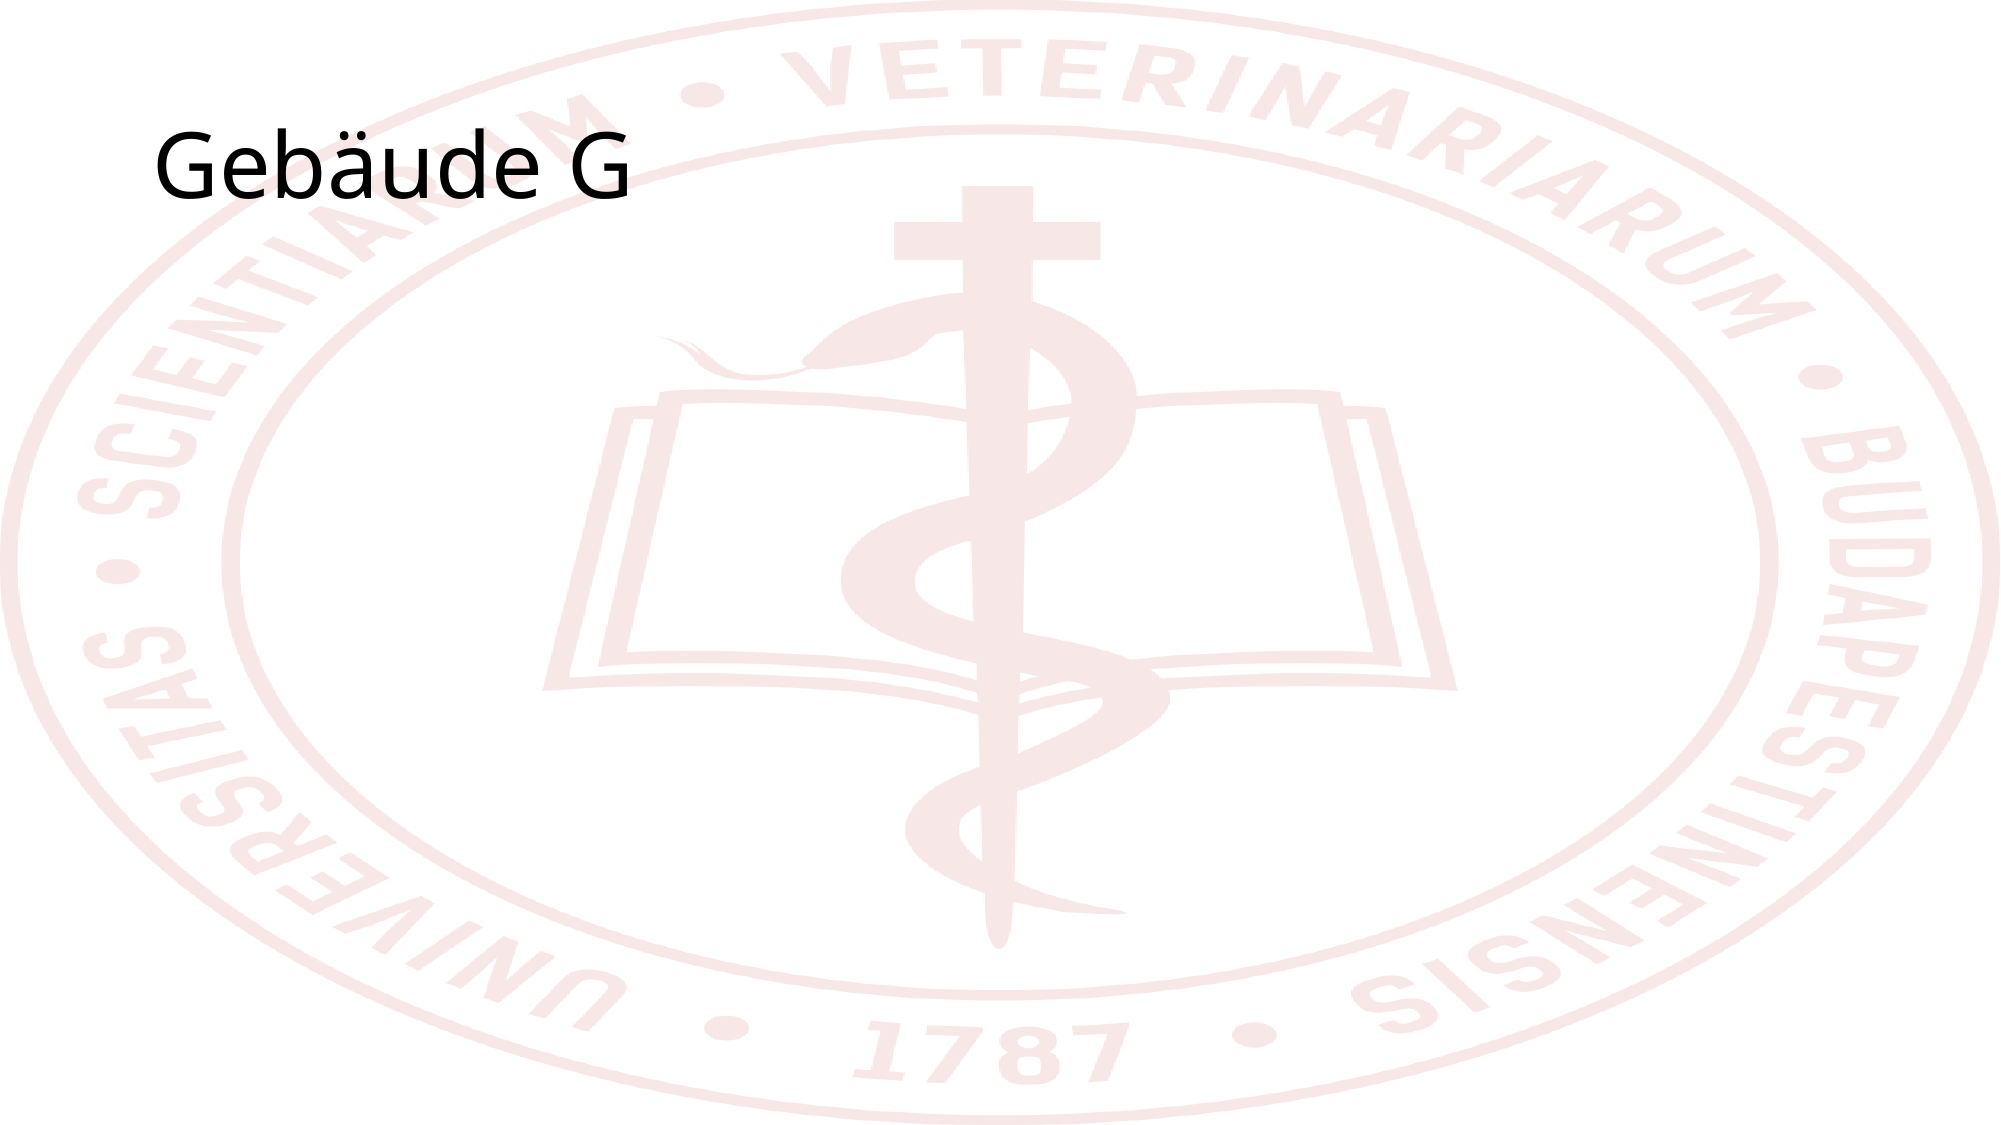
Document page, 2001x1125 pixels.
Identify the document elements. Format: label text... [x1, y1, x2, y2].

title Gebäude G [137, 59, 1863, 278]
